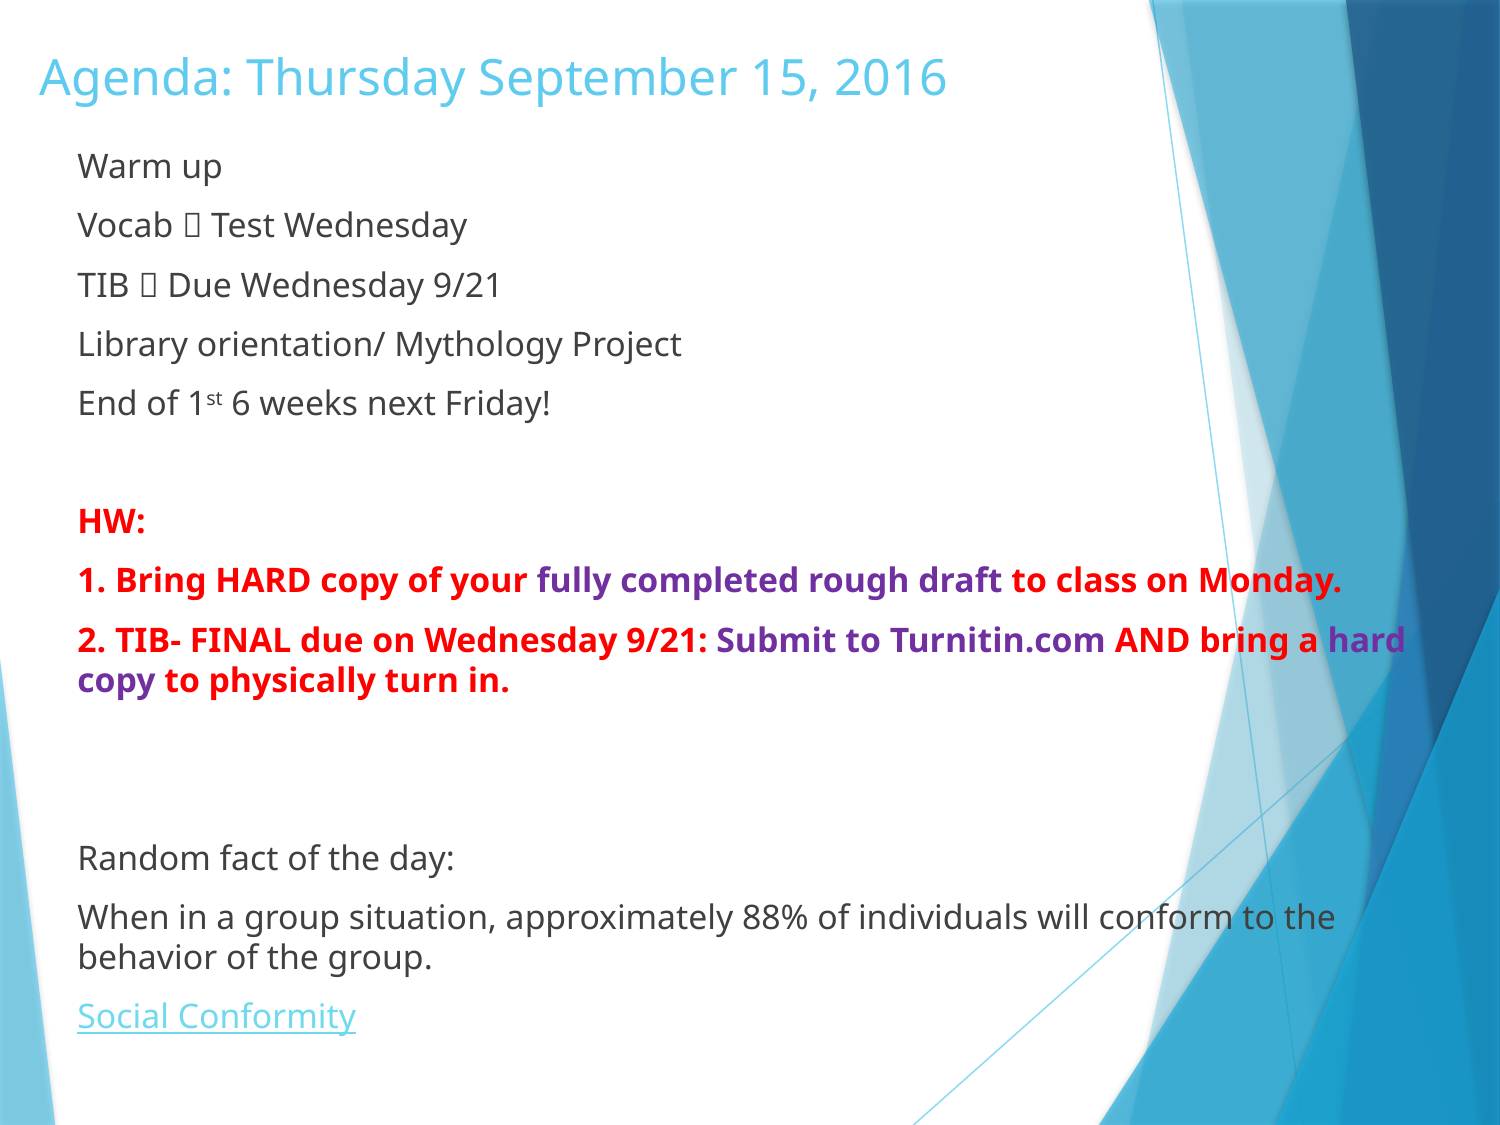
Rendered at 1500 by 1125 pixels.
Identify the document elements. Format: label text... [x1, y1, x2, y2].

list Warm up Vocab  Test Wednesday TIB  Due Wednesday 9/21 Library orientation/ Mythology Project End of 1st 6 weeks next Friday! HW: 1. Bring HARD copy of your fully completed rough draft to class on Monday. 2. TIB- FINAL due on Wednesday 9/21: Submit to Turnitin.com AND bring a hard copy to physically turn in. Random fact of the day: When in a group situation, approximately 88% of individuals will conform to the behavior of the group. Social Conformity [62, 137, 1438, 1050]
title Agenda: Thursday September 15, 2016 [24, 37, 1083, 138]
